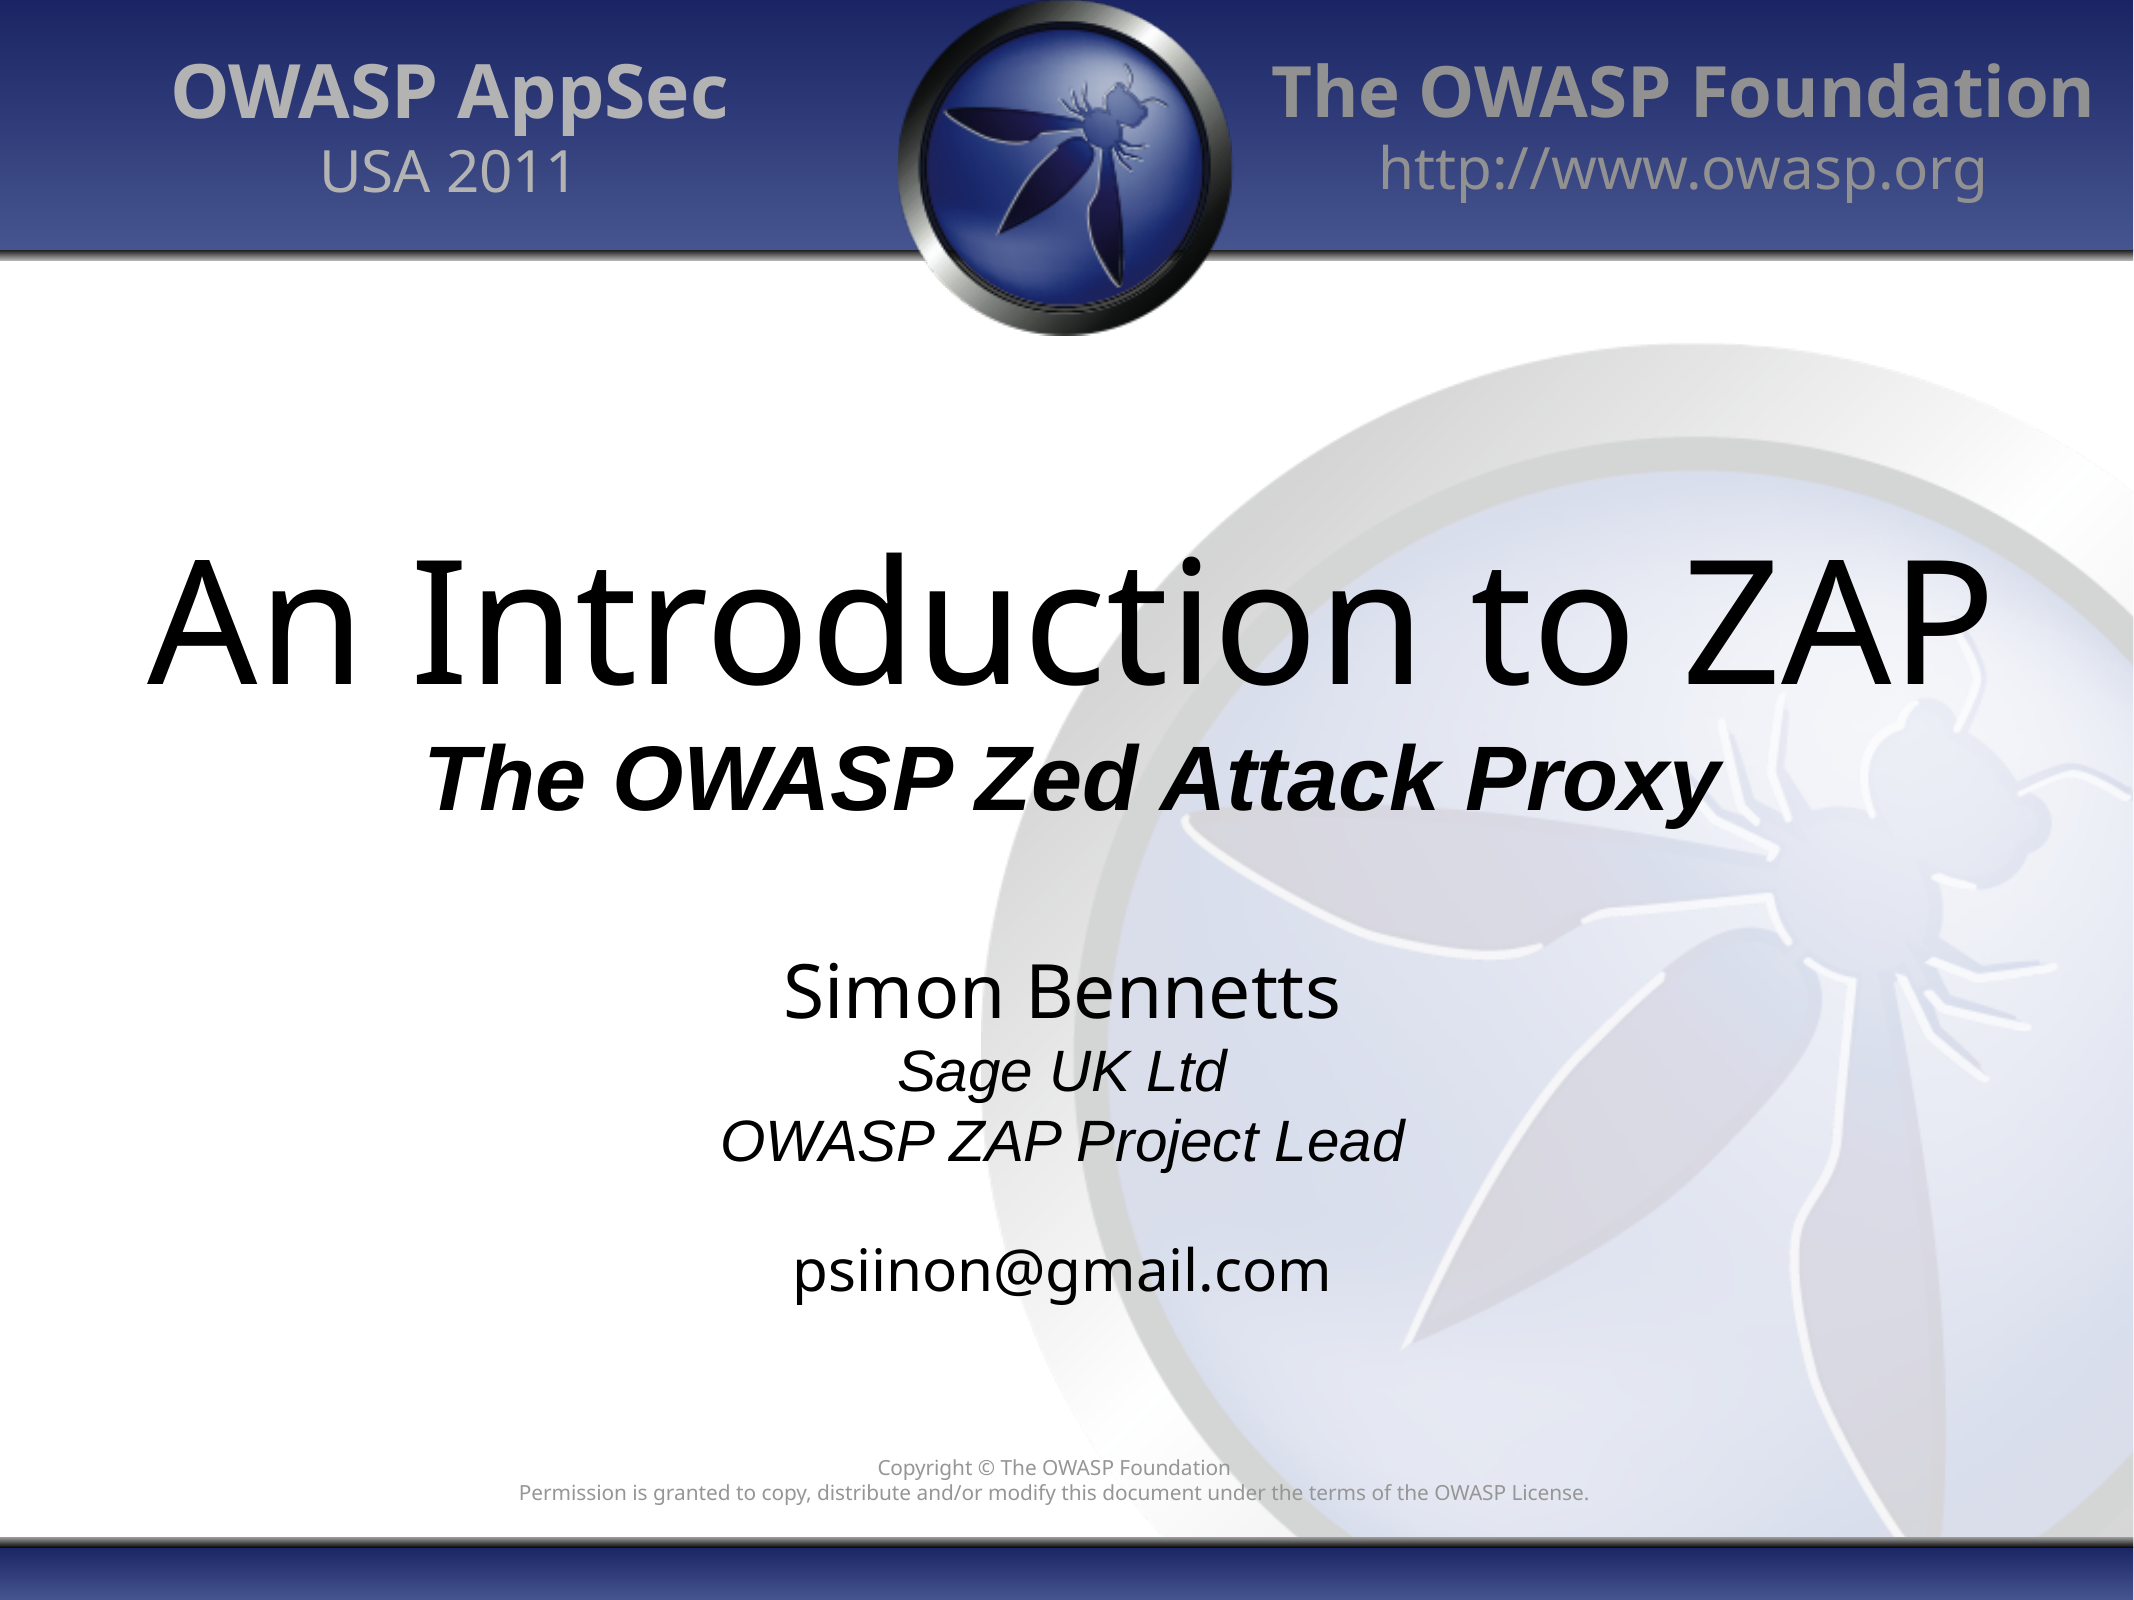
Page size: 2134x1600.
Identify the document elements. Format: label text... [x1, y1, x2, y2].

picture [981, 339, 2134, 1600]
list Simon Bennetts Sage UK Ltd OWASP ZAP Project Lead psiinon@gmail.com [203, 874, 1922, 1378]
picture [898, 0, 1234, 303]
title An Introduction to ZAP The OWASP Zed Attack Proxy [128, 303, 2018, 838]
text_box OWASP AppSec USA 2011 [36, 30, 862, 218]
